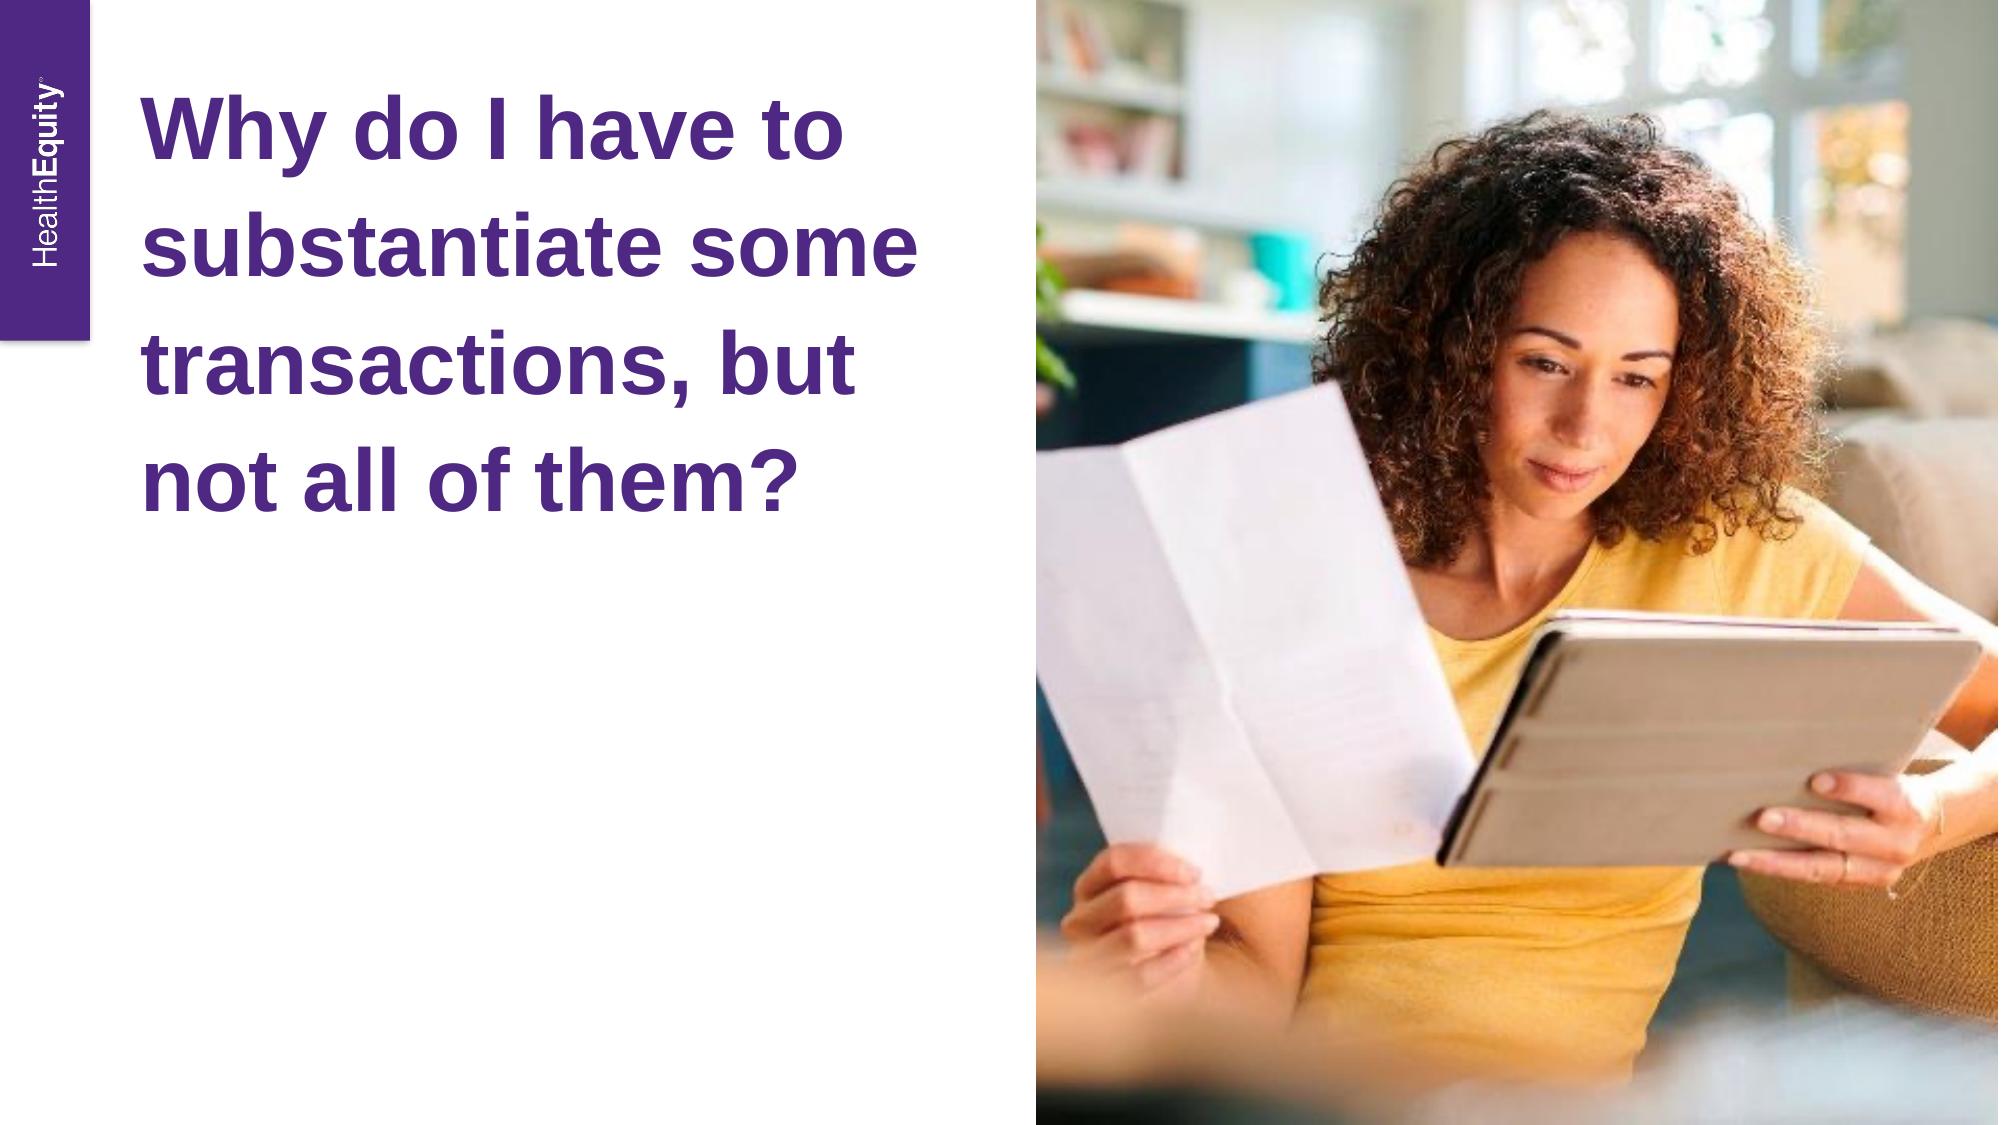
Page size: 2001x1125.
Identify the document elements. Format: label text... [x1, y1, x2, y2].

picture [1036, 0, 1999, 1125]
title Why do I have to substantiate some transactions, but not all of them? [140, 60, 964, 525]
picture [33, 78, 64, 266]
